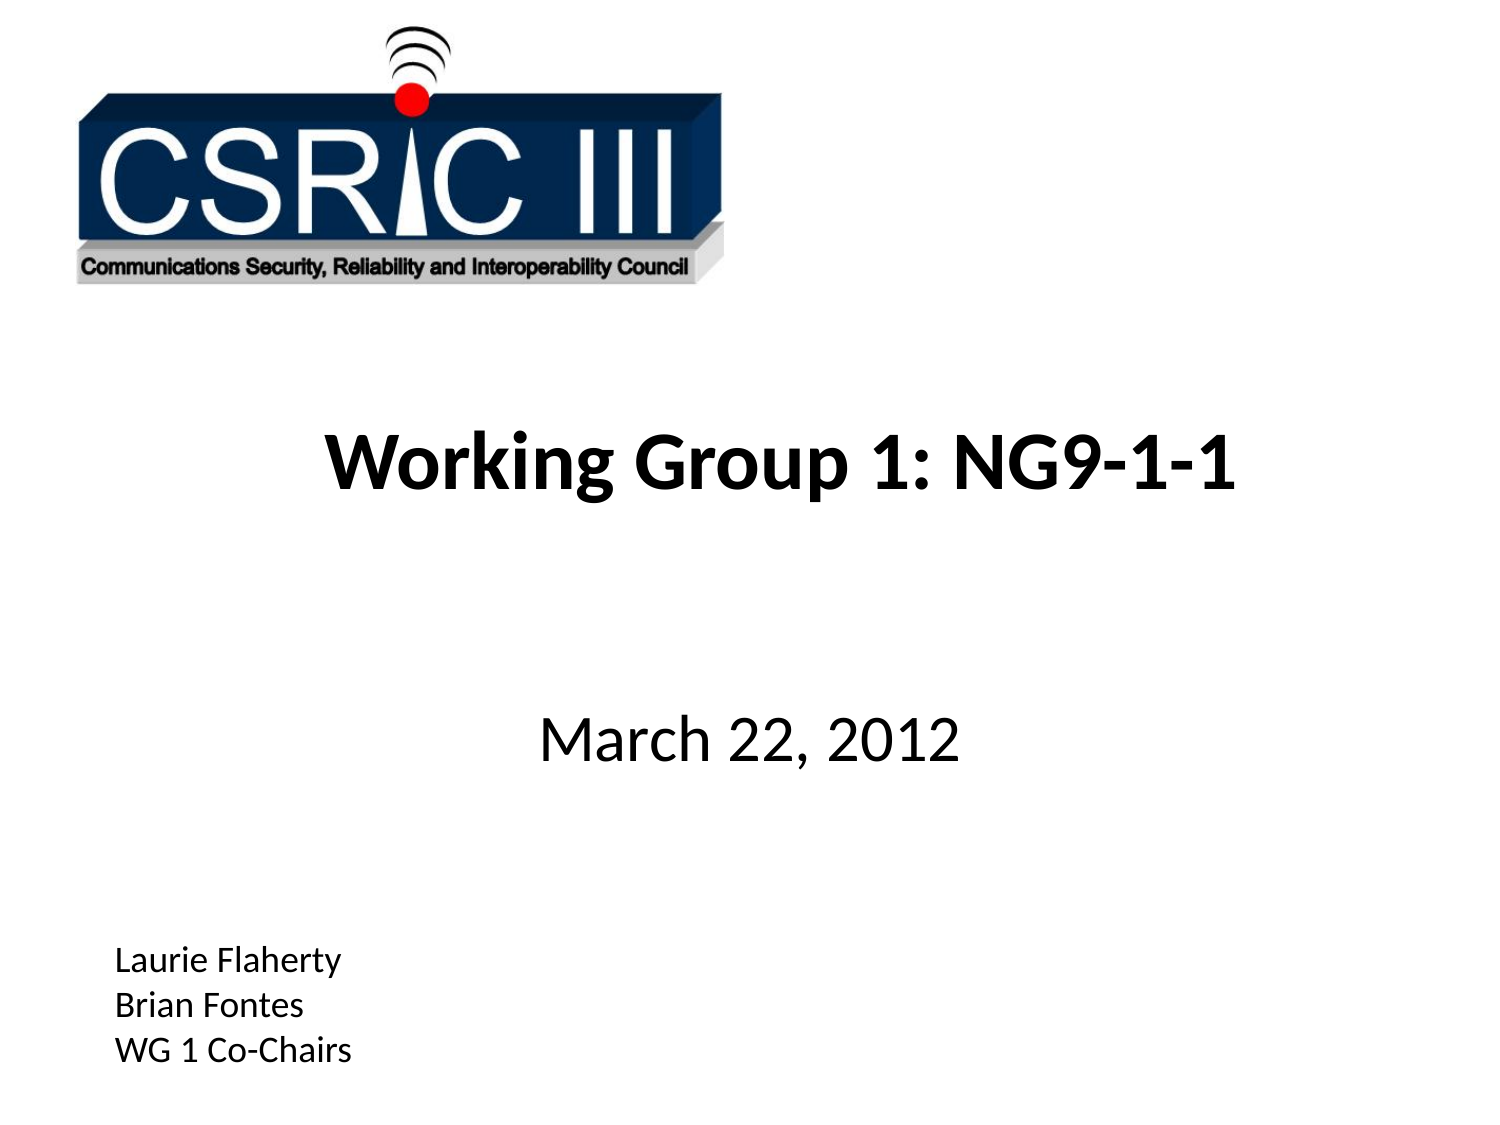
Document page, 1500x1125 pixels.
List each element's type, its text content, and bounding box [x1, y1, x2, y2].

picture [74, 24, 726, 286]
text_box March 22, 2012 Laurie Flaherty Brian Fontes WG 1 Co-Chairs [99, 687, 1400, 1123]
title Working Group 1: NG9-1-1 [124, 362, 1438, 551]
